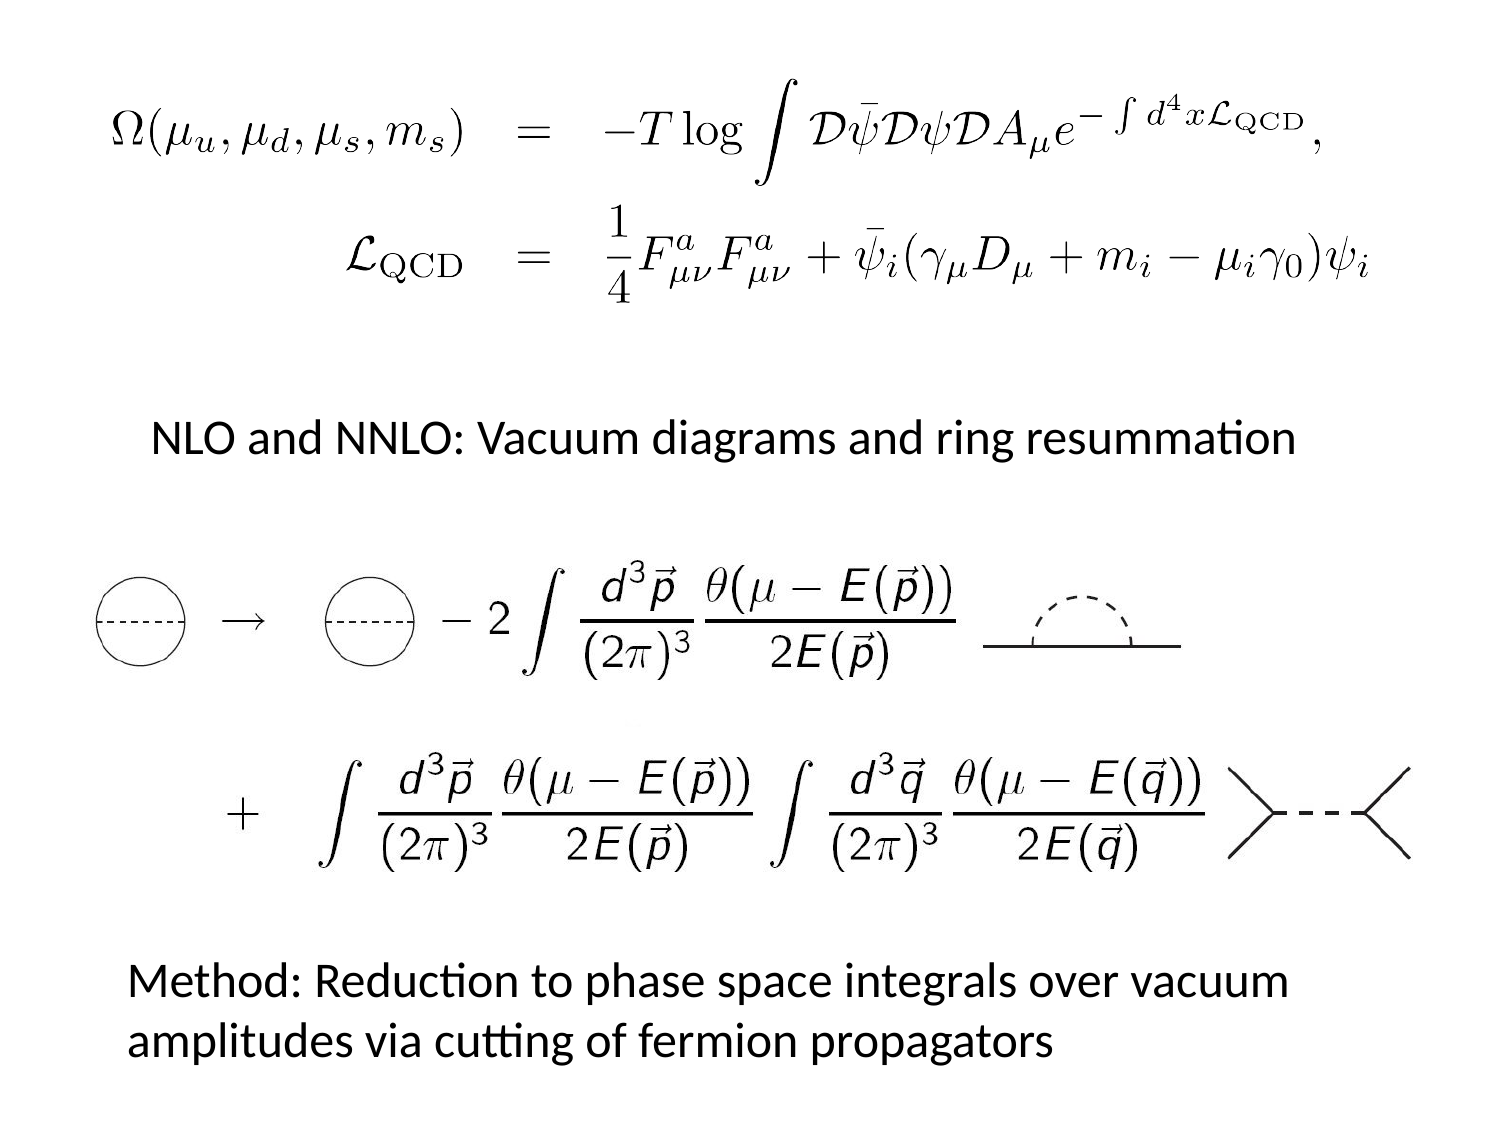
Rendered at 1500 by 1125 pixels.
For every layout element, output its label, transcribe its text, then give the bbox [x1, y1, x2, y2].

picture [59, 526, 1424, 882]
text_box NLO and NNLO: Vacuum diagrams and ring resummation [135, 397, 1430, 472]
picture [111, 77, 1368, 303]
text_box Method: Reduction to phase space integrals over vacuum amplitudes via cutting of fermion propagators [112, 940, 1424, 1076]
